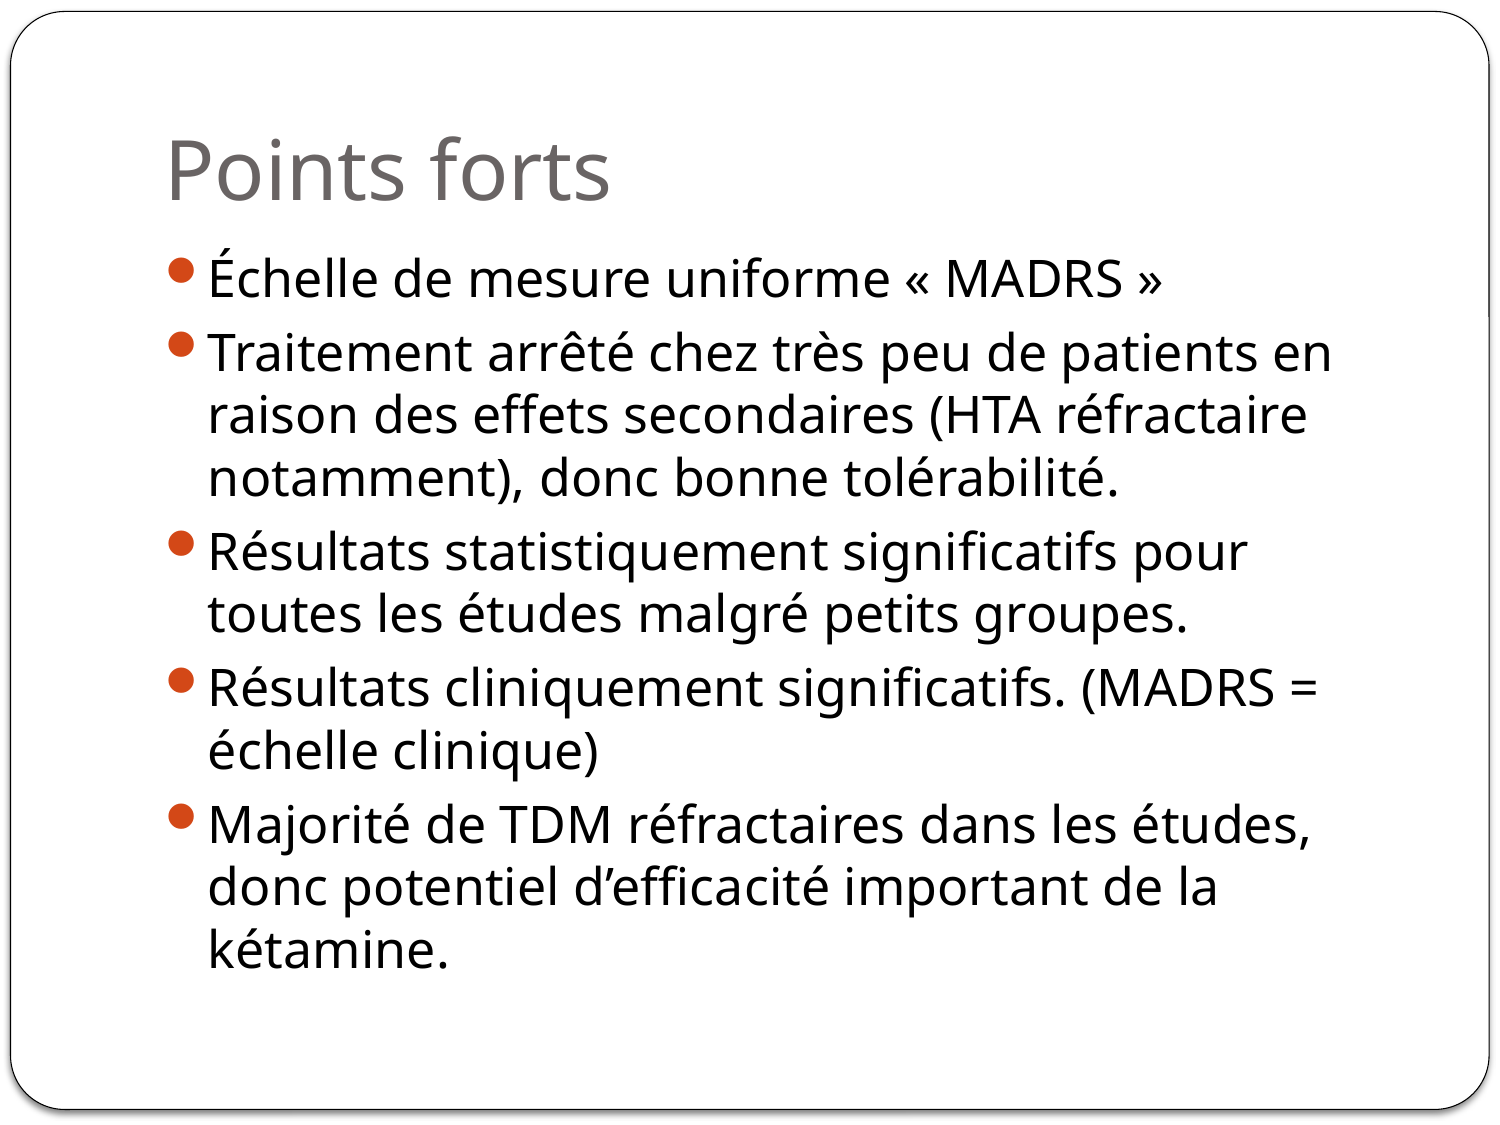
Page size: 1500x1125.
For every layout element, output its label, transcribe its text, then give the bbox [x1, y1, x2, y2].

list Échelle de mesure uniforme « MADRS » Traitement arrêté chez très peu de patients en raison des effets secondaires (HTA réfractaire notamment), donc bonne tolérabilité. Résultats statistiquement significatifs pour toutes les études malgré petits groupes. Résultats cliniquement significatifs. (MADRS = échelle clinique) Majorité de TDM réfractaires dans les études, donc potentiel d’efficacité important de la kétamine. [150, 237, 1425, 988]
title Points forts [150, 45, 1425, 233]
